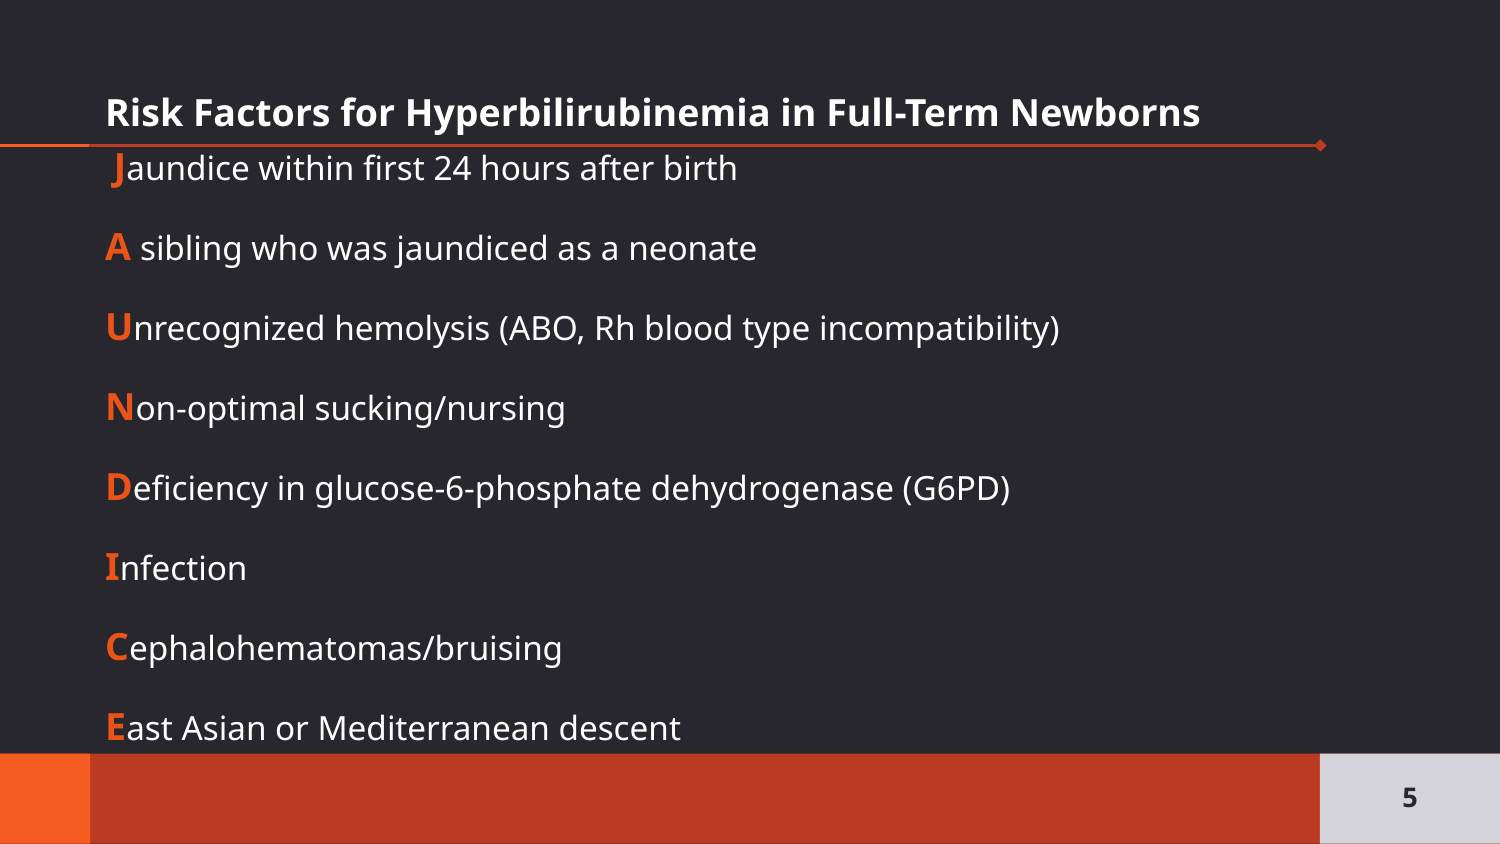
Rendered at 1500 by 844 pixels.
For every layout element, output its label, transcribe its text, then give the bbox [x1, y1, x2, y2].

list Jaundice within first 24 hours after birth A sibling who was jaundiced as a neonate Unrecognized hemolysis (ABO, Rh blood type incompatibility) Non-optimal sucking/nursing Deficiency in glucose-6-phosphate dehydrogenase (G6PD) Infection Cephalohematomas/bruising East Asian or Mediterranean descent [90, 105, 1320, 754]
title Risk Factors for Hyperbilirubinemia in Full-Term Newborns [90, 59, 1320, 105]
slide_number 5 [1320, 753, 1500, 844]
